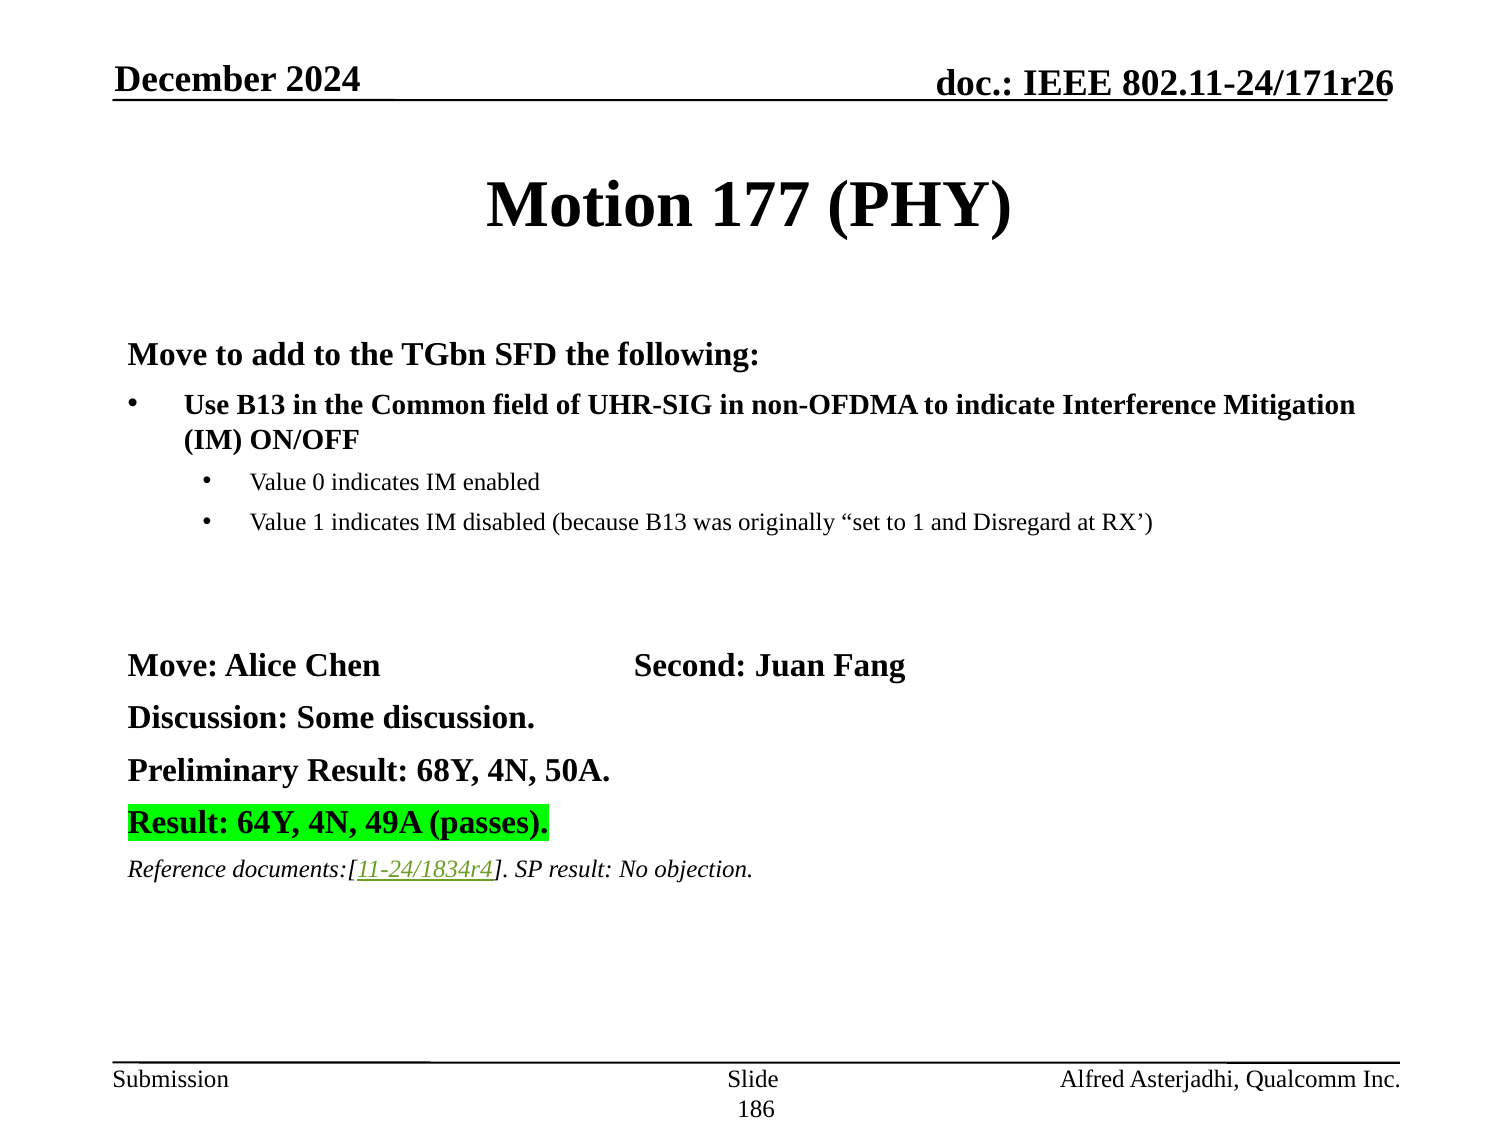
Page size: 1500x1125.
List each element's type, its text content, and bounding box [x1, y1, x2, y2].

list Move to add to the TGbn SFD the following: Use B13 in the Common field of UHR-SIG in non-OFDMA to indicate Interference Mitigation (IM) ON/OFF Value 0 indicates IM enabled Value 1 indicates IM disabled (because B13 was originally “set to 1 and Disregard at RX’) Move: Alice Chen Second: Juan Fang Discussion: Some discussion. Preliminary Result: 68Y, 4N, 50A. Result: 64Y, 4N, 49A (passes). Reference documents:[11-24/1834r4]. SP result: No objection. [112, 324, 1388, 1000]
footer Alfred Asterjadhi, Qualcomm Inc. [878, 1061, 1402, 1093]
title Motion 177 (PHY) [112, 112, 1388, 288]
slide_number Slide 186 [712, 1061, 800, 1123]
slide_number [114, 54, 423, 100]
